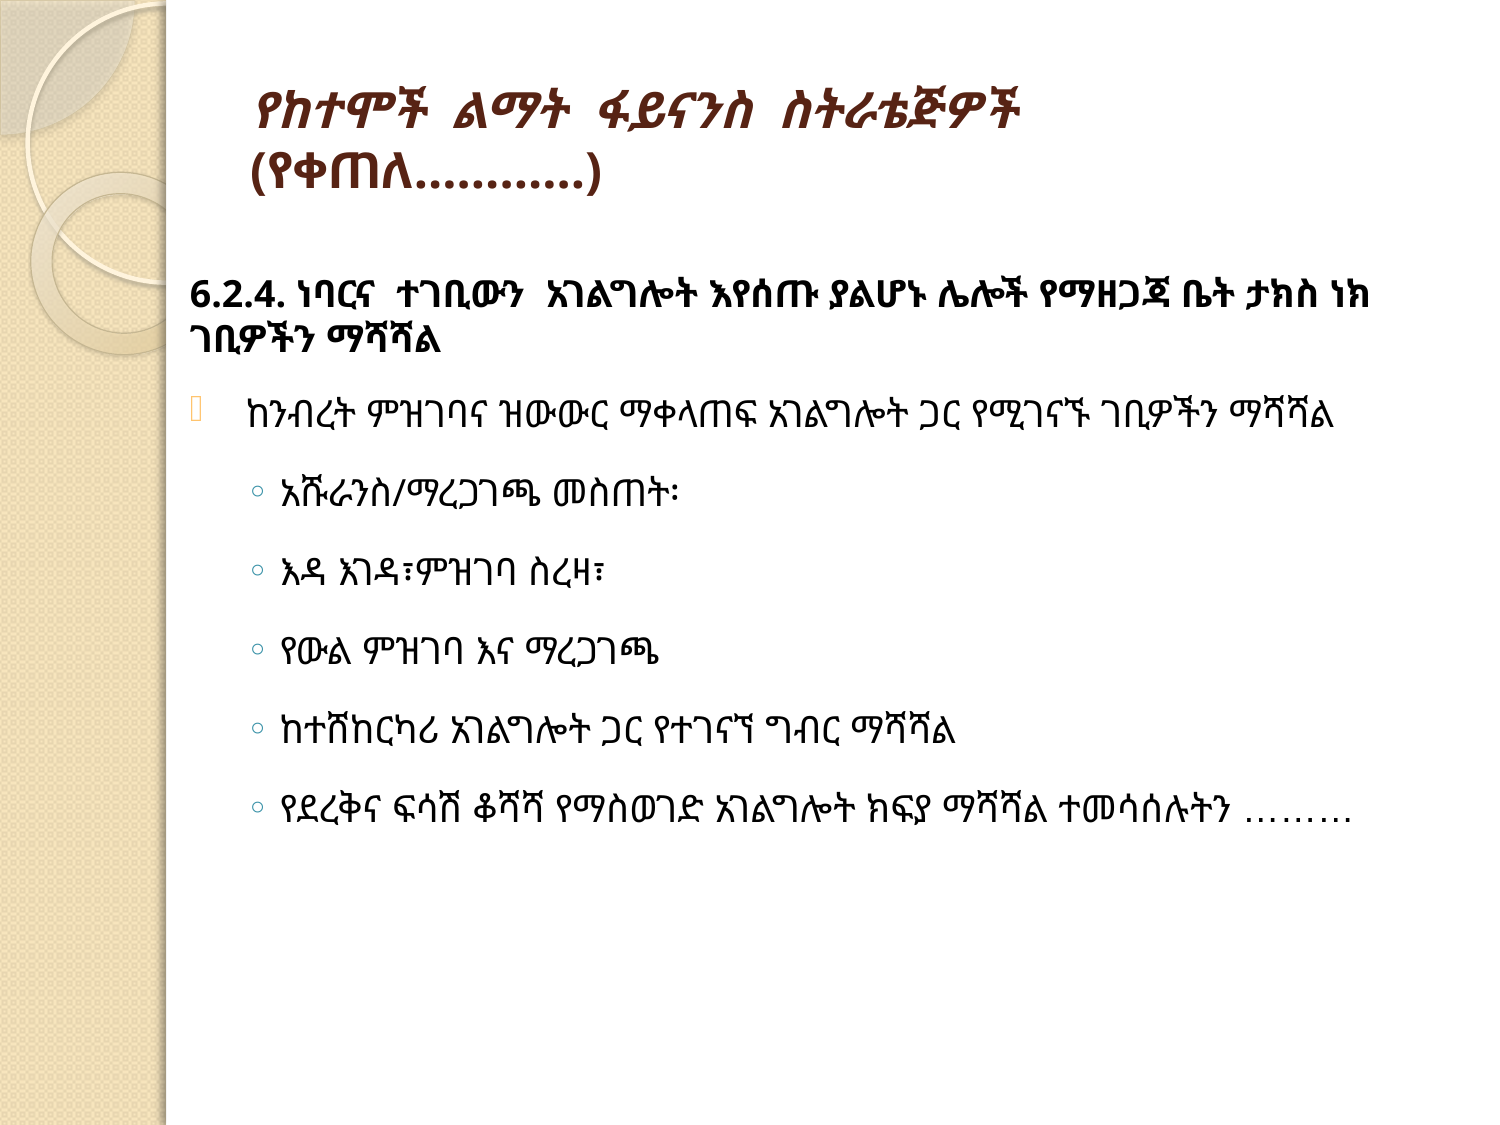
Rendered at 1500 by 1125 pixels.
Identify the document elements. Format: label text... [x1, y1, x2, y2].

title የከተሞች ልማት ፋይናንስ ስትራቴጅዎች (የቀጠለ…………) [235, 45, 1466, 233]
list 6.2.4. ነባርና ተገቢውን አገልግሎት እየሰጡ ያልሆኑ ሌሎች የማዘጋጃ ቤት ታክስ ነክ ገቢዎችን ማሻሻል ከንብረት ምዝገባና ዝውውር ማቀላጠፍ አገልግሎት ጋር የሚገናኙ ገቢዎችን ማሻሻል አሹራንስ/ማረጋገጫ መስጠት፡ እዳ እገዳ፣ምዝገባ ስረዛ፣ የውል ምዝገባ እና ማረጋገጫ ከተሸከርካሪ አገልግሎት ጋር የተገናኘ ግብር ማሻሻል የደረቅና ፍሳሽ ቆሻሻ የማስወገድ አገልግሎት ክፍያ ማሻሻል ተመሳሰሉትን ……… [174, 262, 1425, 1005]
